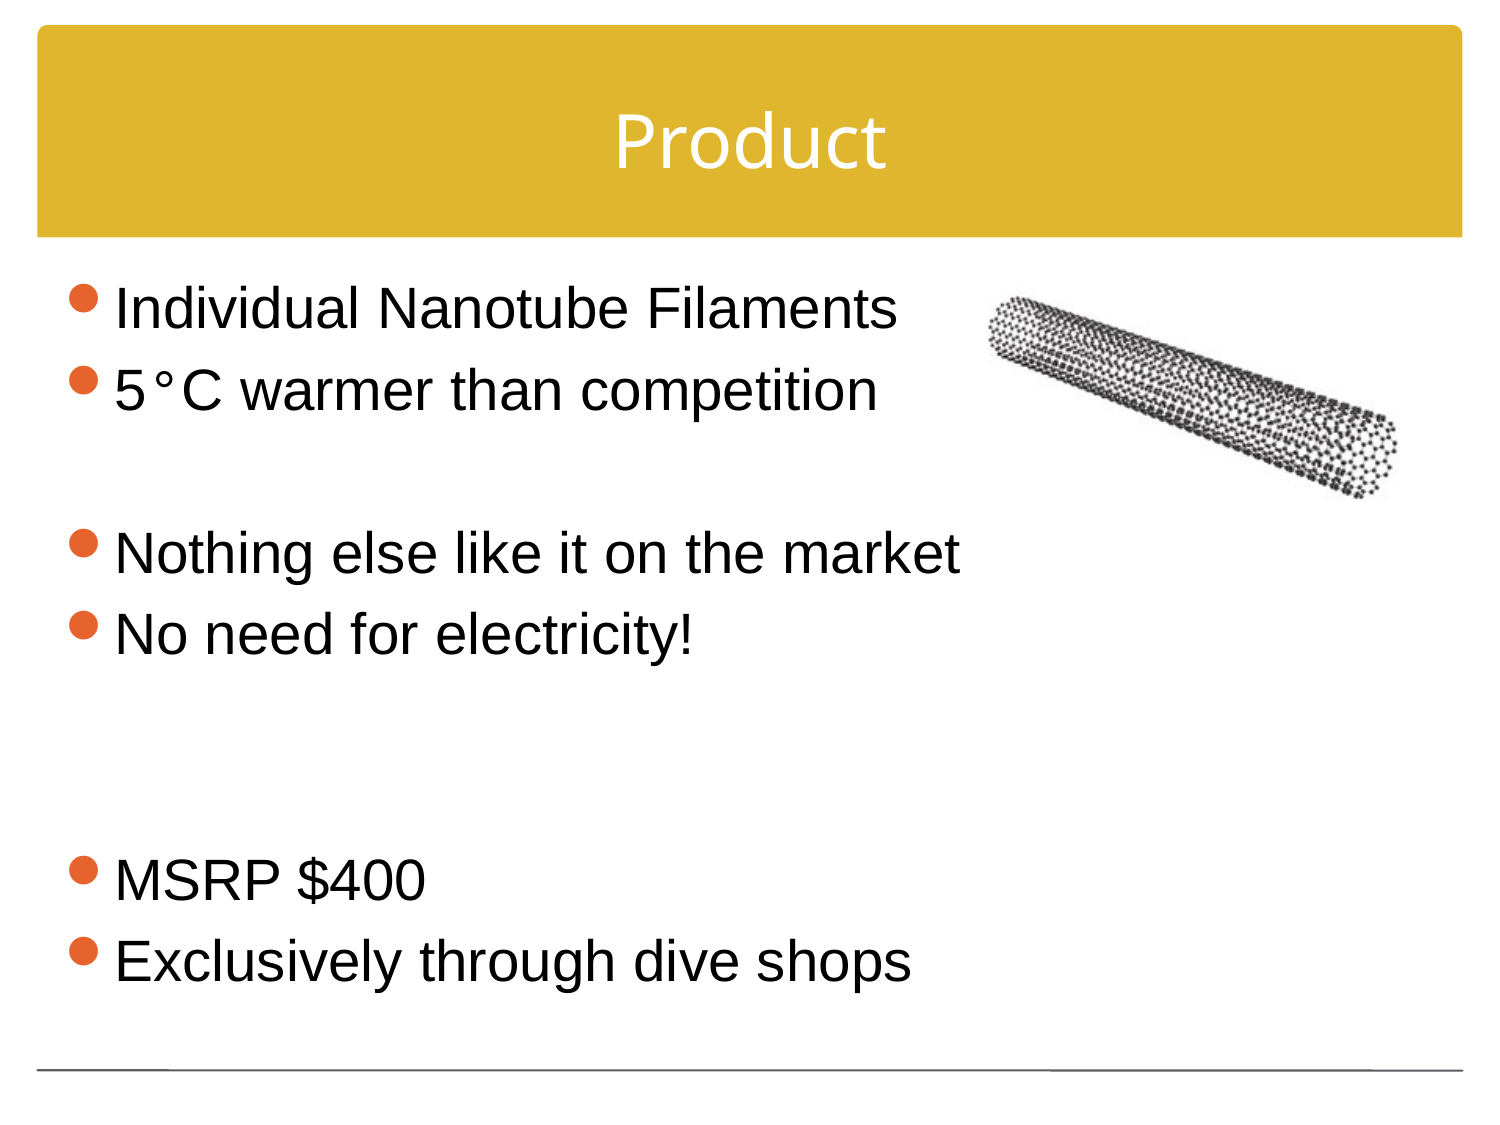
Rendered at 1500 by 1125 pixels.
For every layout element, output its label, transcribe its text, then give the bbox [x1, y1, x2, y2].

list Individual Nanotube Filaments 5°C warmer than competition Nothing else like it on the market No need for electricity! MSRP $400 Exclusively through dive shops [50, 262, 1450, 1050]
title Product [50, 45, 1450, 233]
picture [987, 287, 1399, 507]
